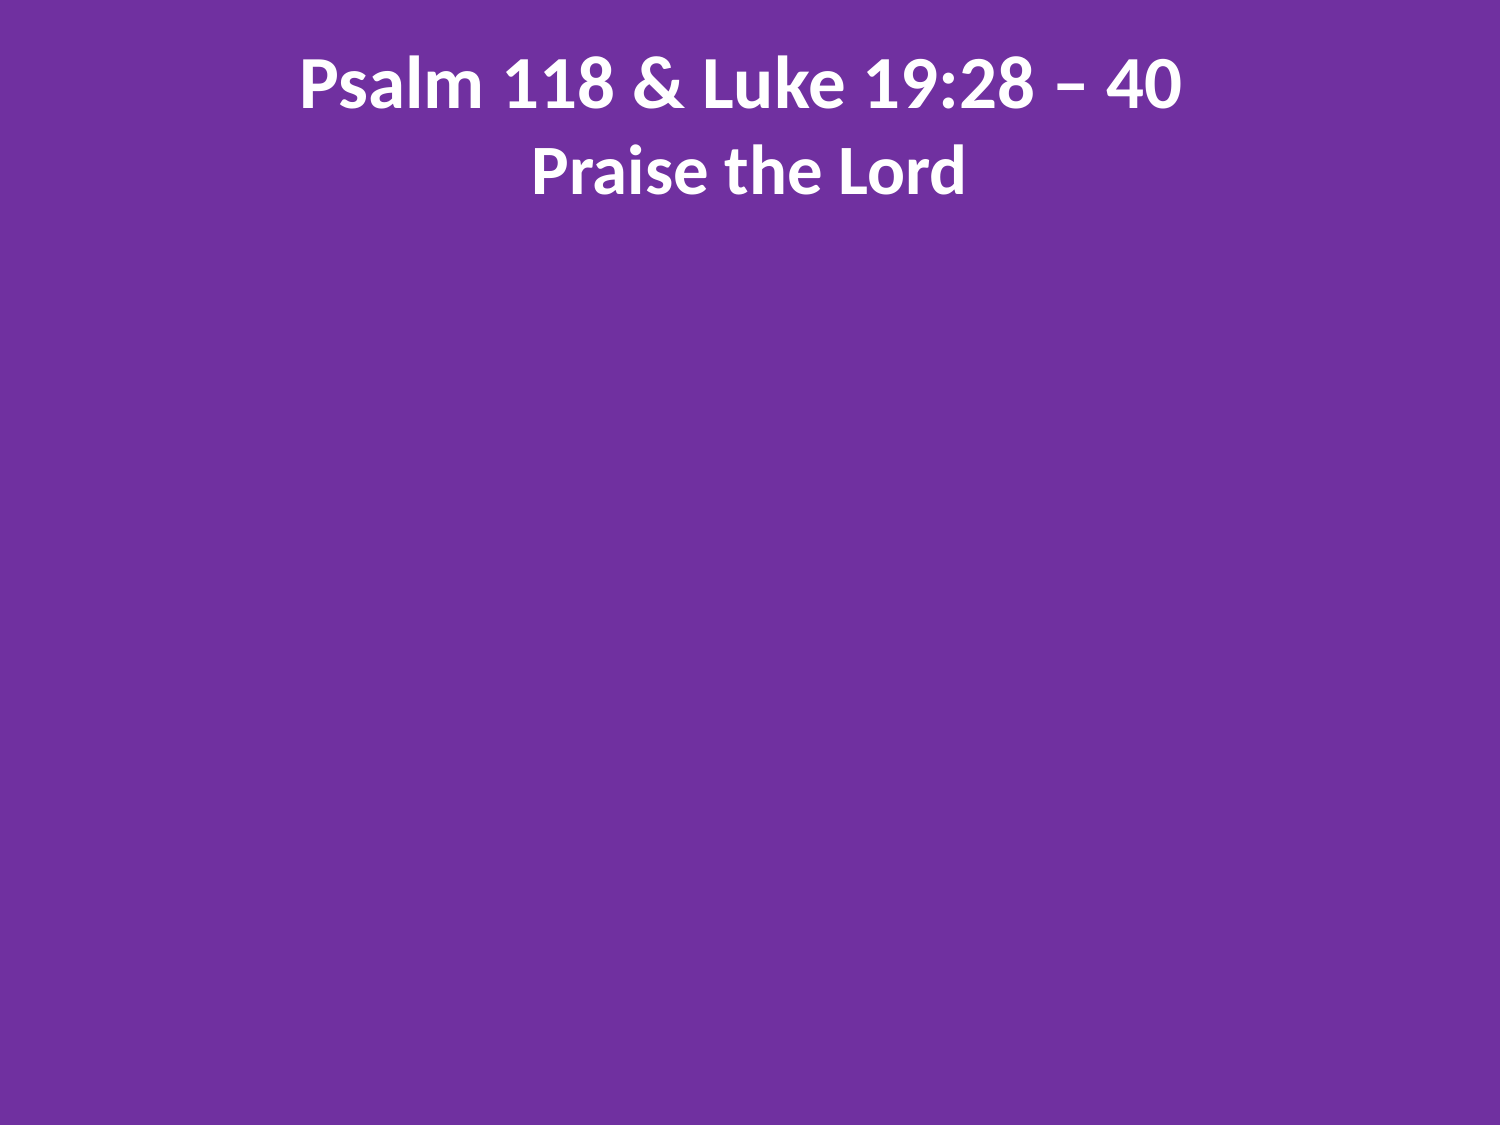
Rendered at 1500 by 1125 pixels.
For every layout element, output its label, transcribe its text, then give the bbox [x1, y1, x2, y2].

subtitle Psalm 118 & Luke 19:28 – 40 Praise the Lord [13, 26, 1487, 1112]
